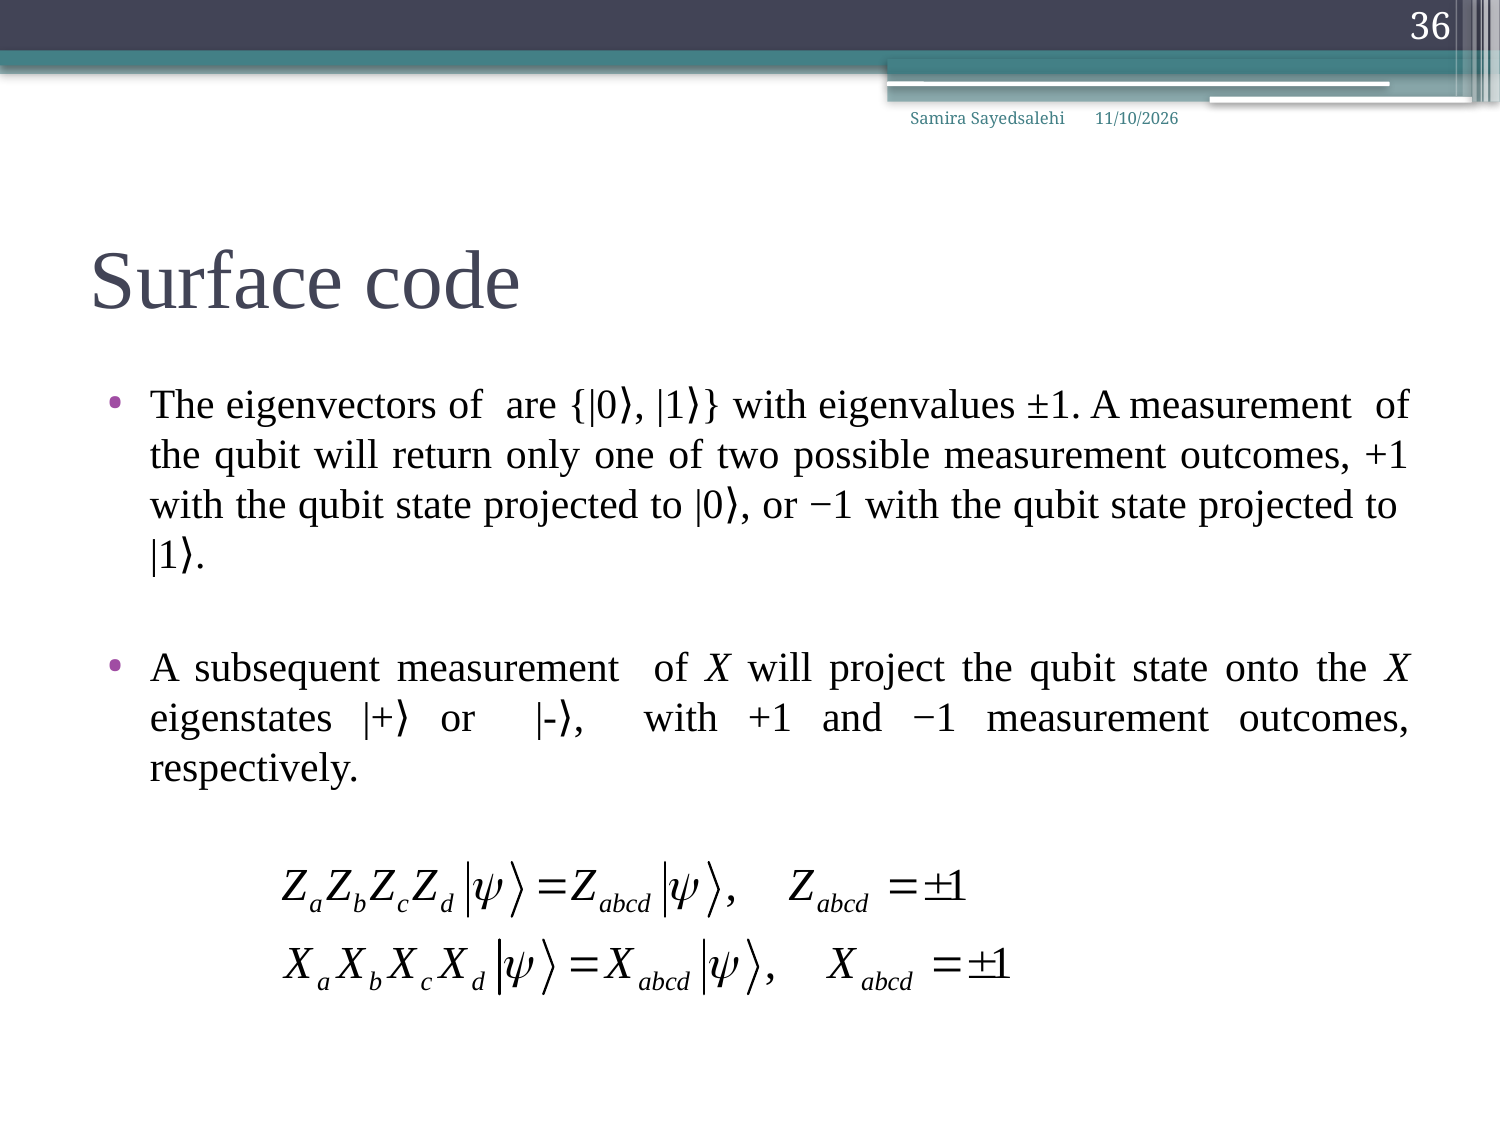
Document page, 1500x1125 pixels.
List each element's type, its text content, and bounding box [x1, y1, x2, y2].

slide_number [1080, 100, 1238, 176]
slide_number 36 [1341, 0, 1466, 61]
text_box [276, 855, 1013, 1001]
footer Samira Sayedsalehi [862, 100, 1080, 176]
title Surface code [75, 187, 1425, 363]
